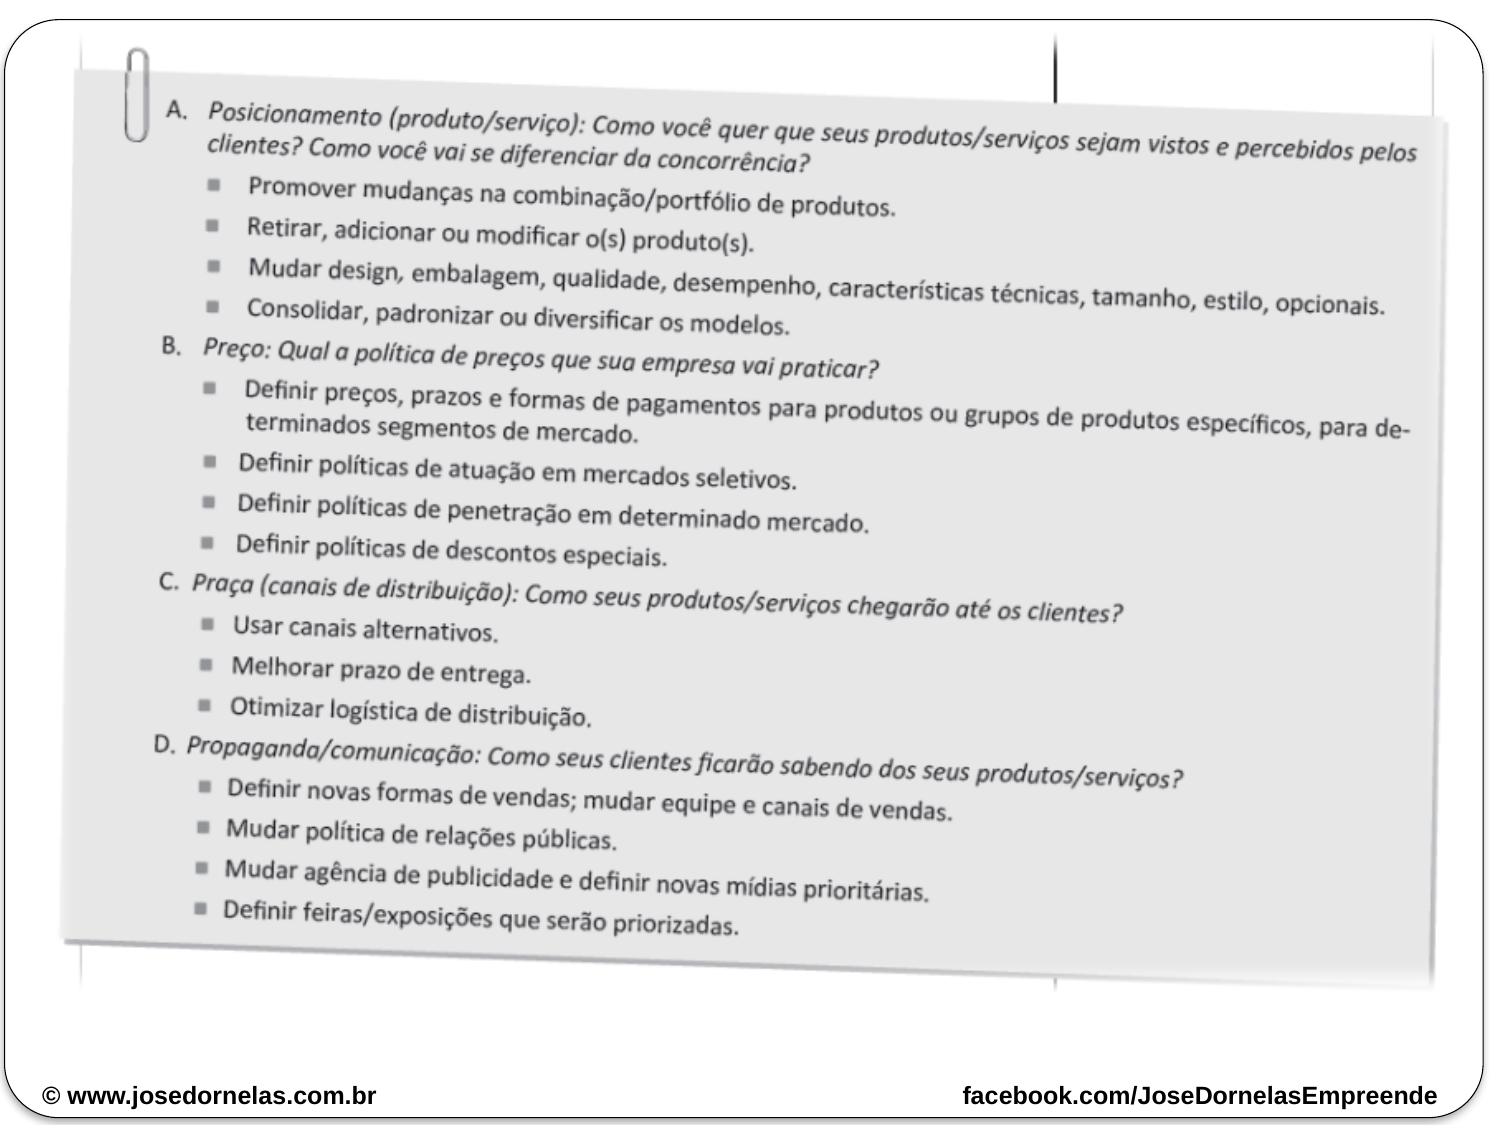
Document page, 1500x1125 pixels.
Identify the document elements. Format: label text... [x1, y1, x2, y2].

text_box © www.josedornelas.com.br facebook.com/JoseDornelasEmpreende [27, 1072, 1459, 1117]
text_box [0, 14, 1489, 1115]
text_box [32, 1117, 1455, 1123]
picture [41, 30, 1459, 994]
